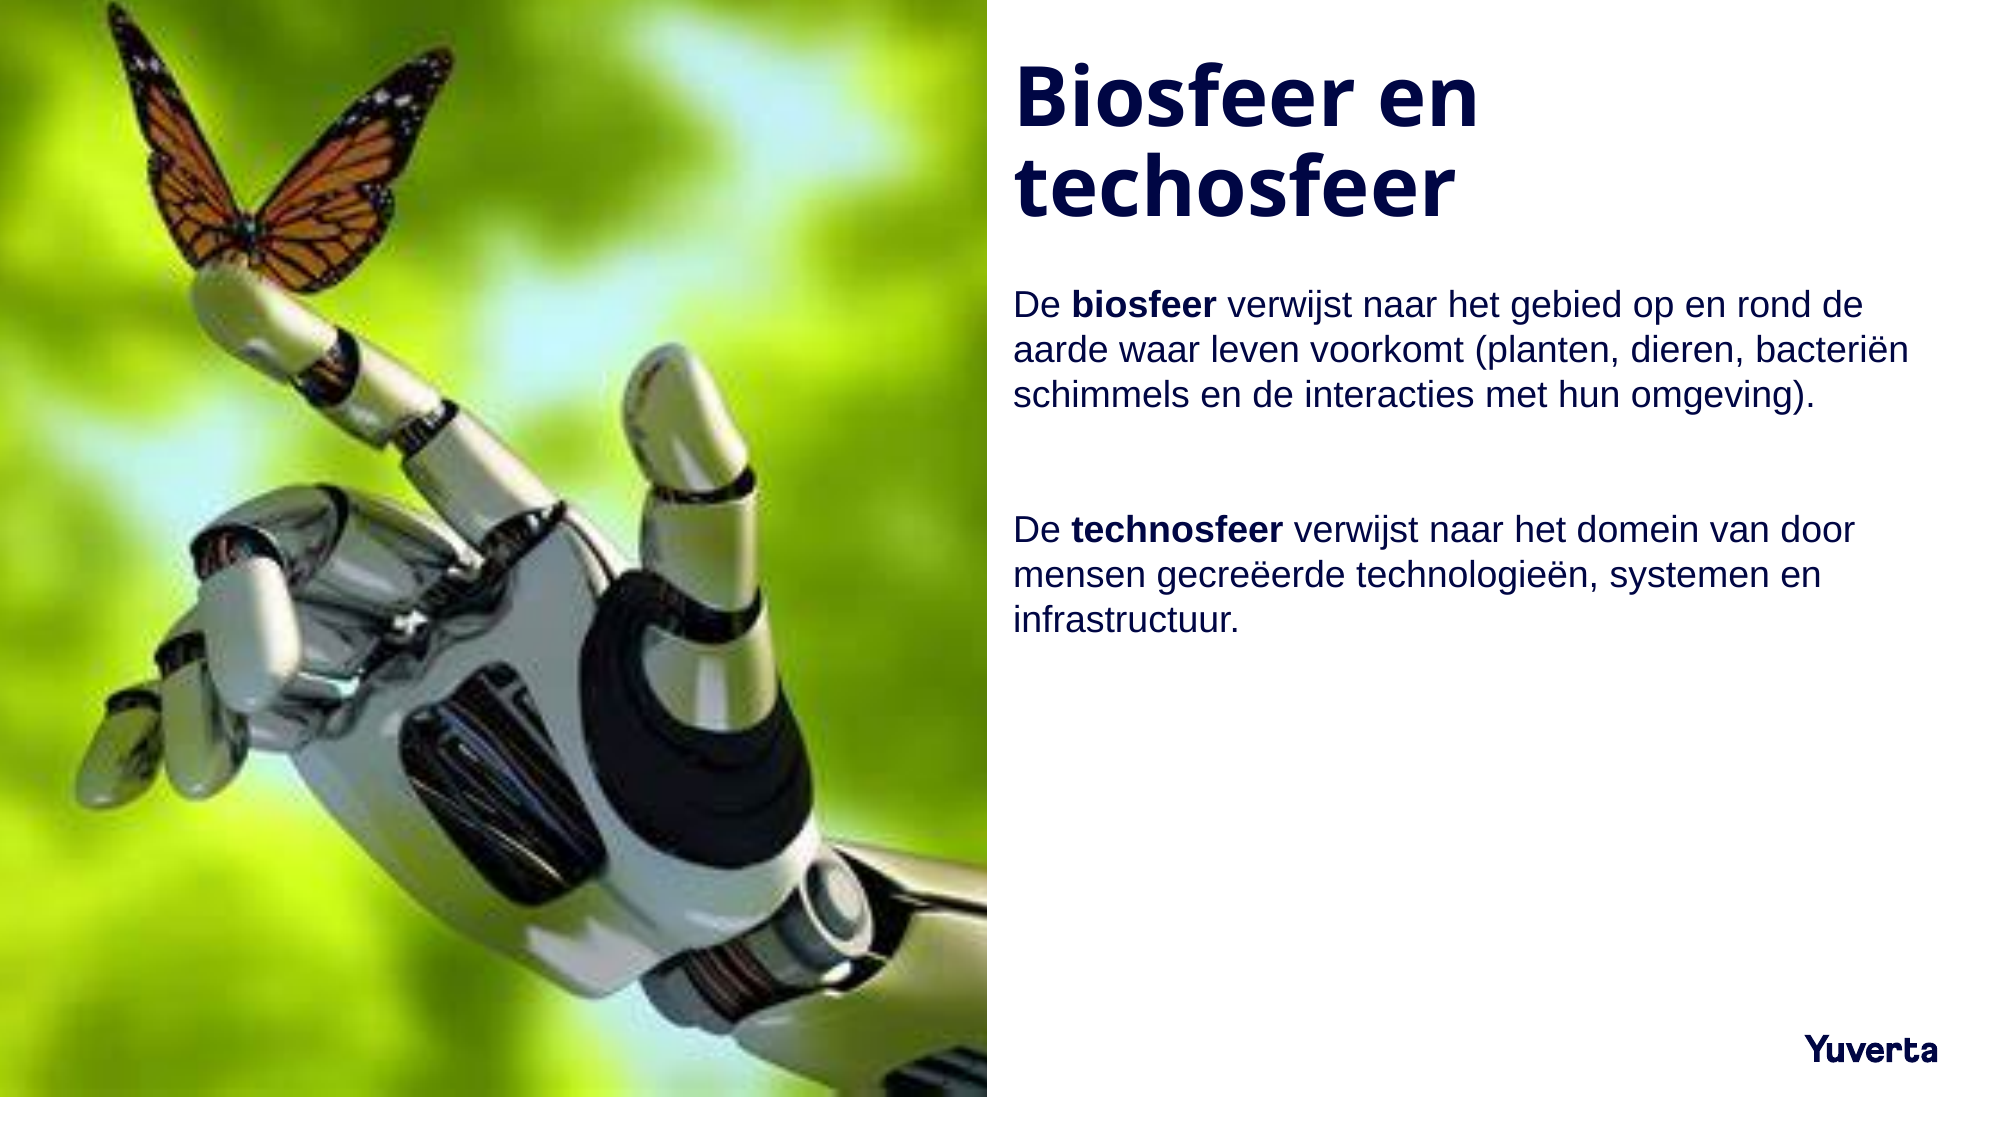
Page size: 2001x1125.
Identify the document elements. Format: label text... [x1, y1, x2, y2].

list De biosfeer verwijst naar het gebied op en rond de aarde waar leven voorkomt (planten, dieren, bacteriën schimmels en de interacties met hun omgeving). De technosfeer verwijst naar het domein van door mensen gecreëerde technologieën, systemen en infrastructuur. [1013, 280, 1940, 1006]
picture [0, 0, 987, 1097]
title Biosfeer en techosfeer [1013, 48, 1938, 239]
